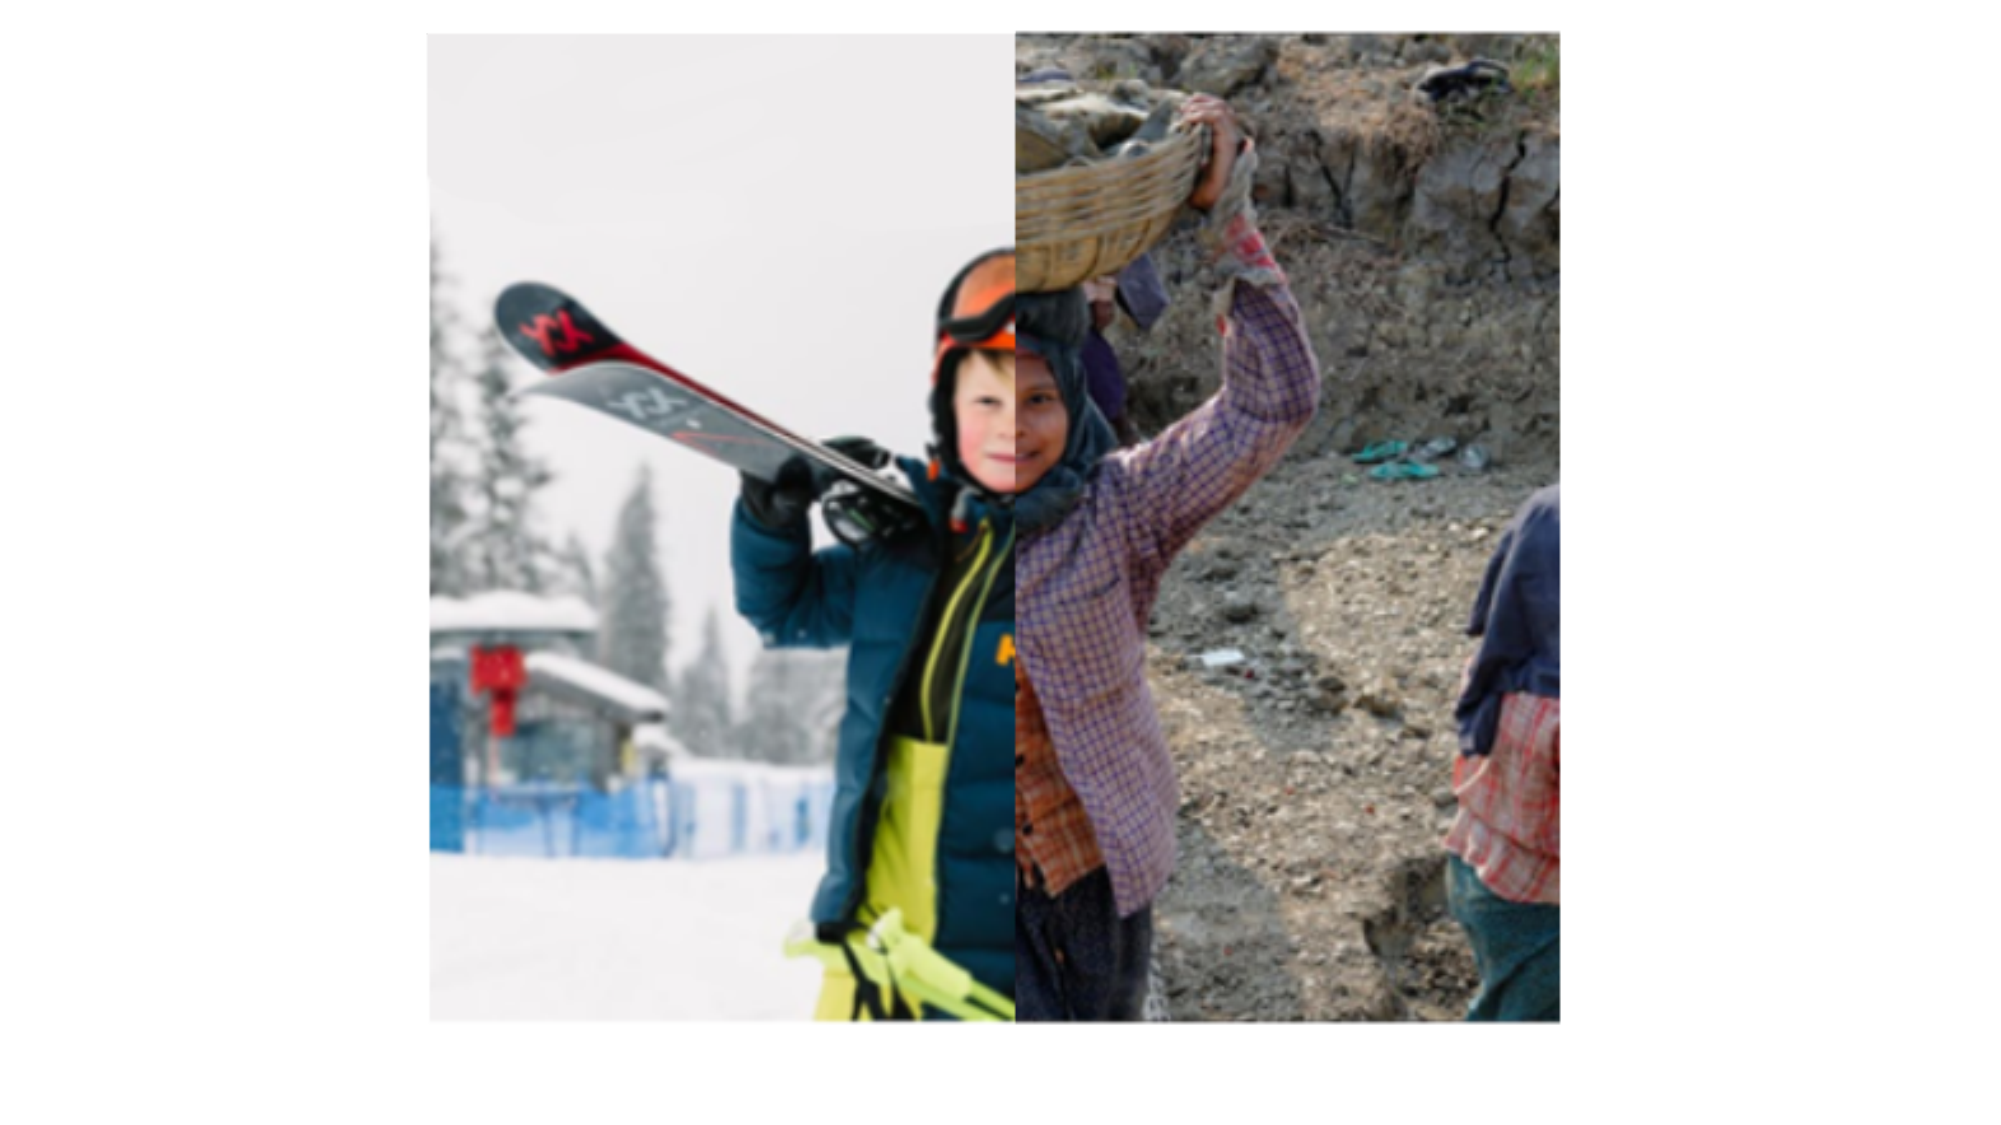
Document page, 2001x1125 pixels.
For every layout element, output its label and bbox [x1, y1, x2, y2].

picture [352, 0, 1648, 1074]
